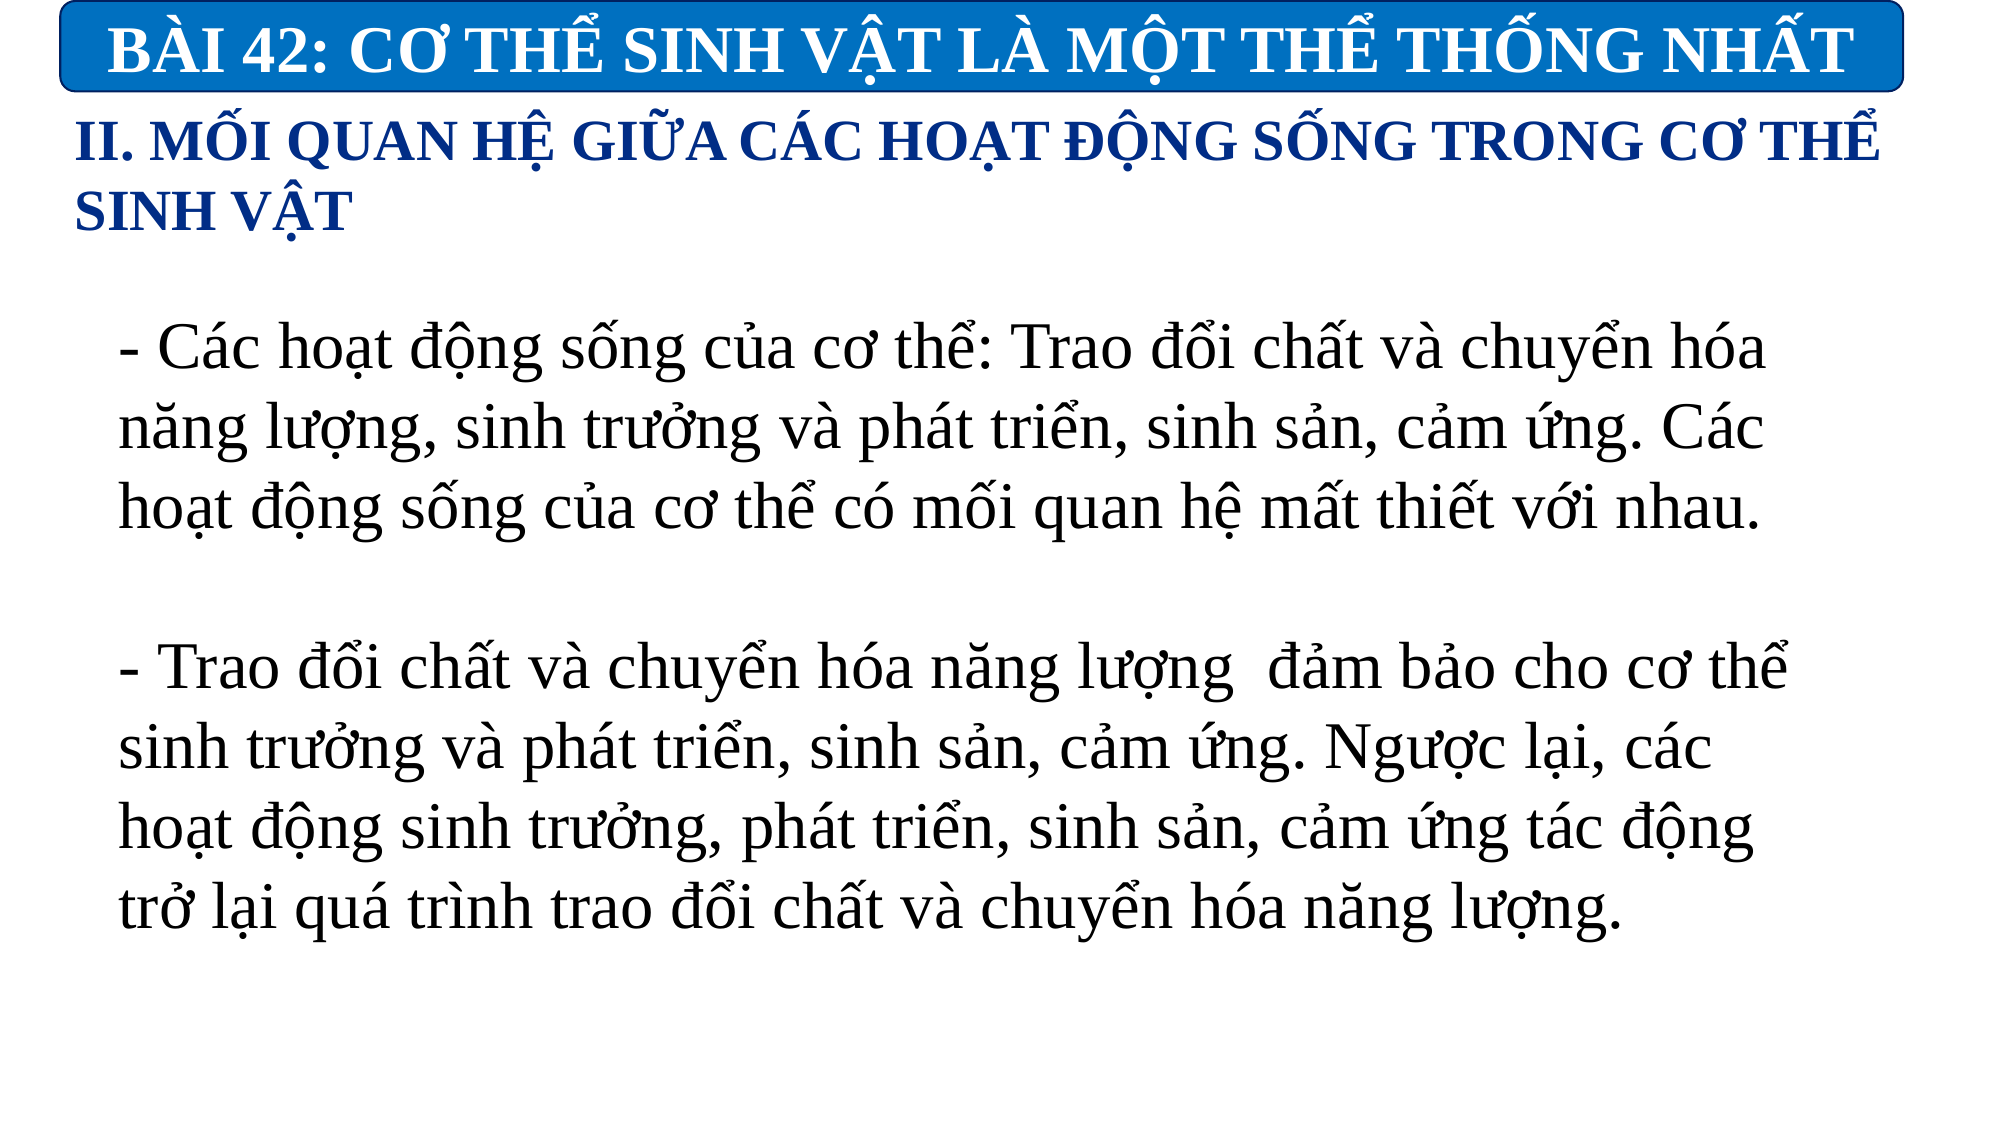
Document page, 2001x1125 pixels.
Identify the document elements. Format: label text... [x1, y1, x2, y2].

text_box II. MỐI QUAN HỆ GIỮA CÁC HOẠT ĐỘNG SỐNG TRONG CƠ THỂ SINH VẬT [60, 94, 1975, 250]
text_box - Các hoạt động sống của cơ thể: Trao đổi chất và chuyển hóa năng lượng, sinh trưởng và phát triển, sinh sản, cảm ứng. Các hoạt động sống của cơ thể có mối quan hệ mất thiết với nhau. - Trao đổi chất và chuyển hóa năng lượng đảm bảo cho cơ thể sinh trưởng và phát triển, sinh sản, cảm ứng. Ngược lại, các hoạt động sinh trưởng, phát triển, sinh sản, cảm ứng tác động trở lại quá trình trao đổi chất và chuyển hóa năng lượng. [103, 294, 1860, 949]
text_box BÀI 42: CƠ THỂ SINH VẬT LÀ MỘT THỂ THỐNG NHẤT [59, 0, 1905, 93]
